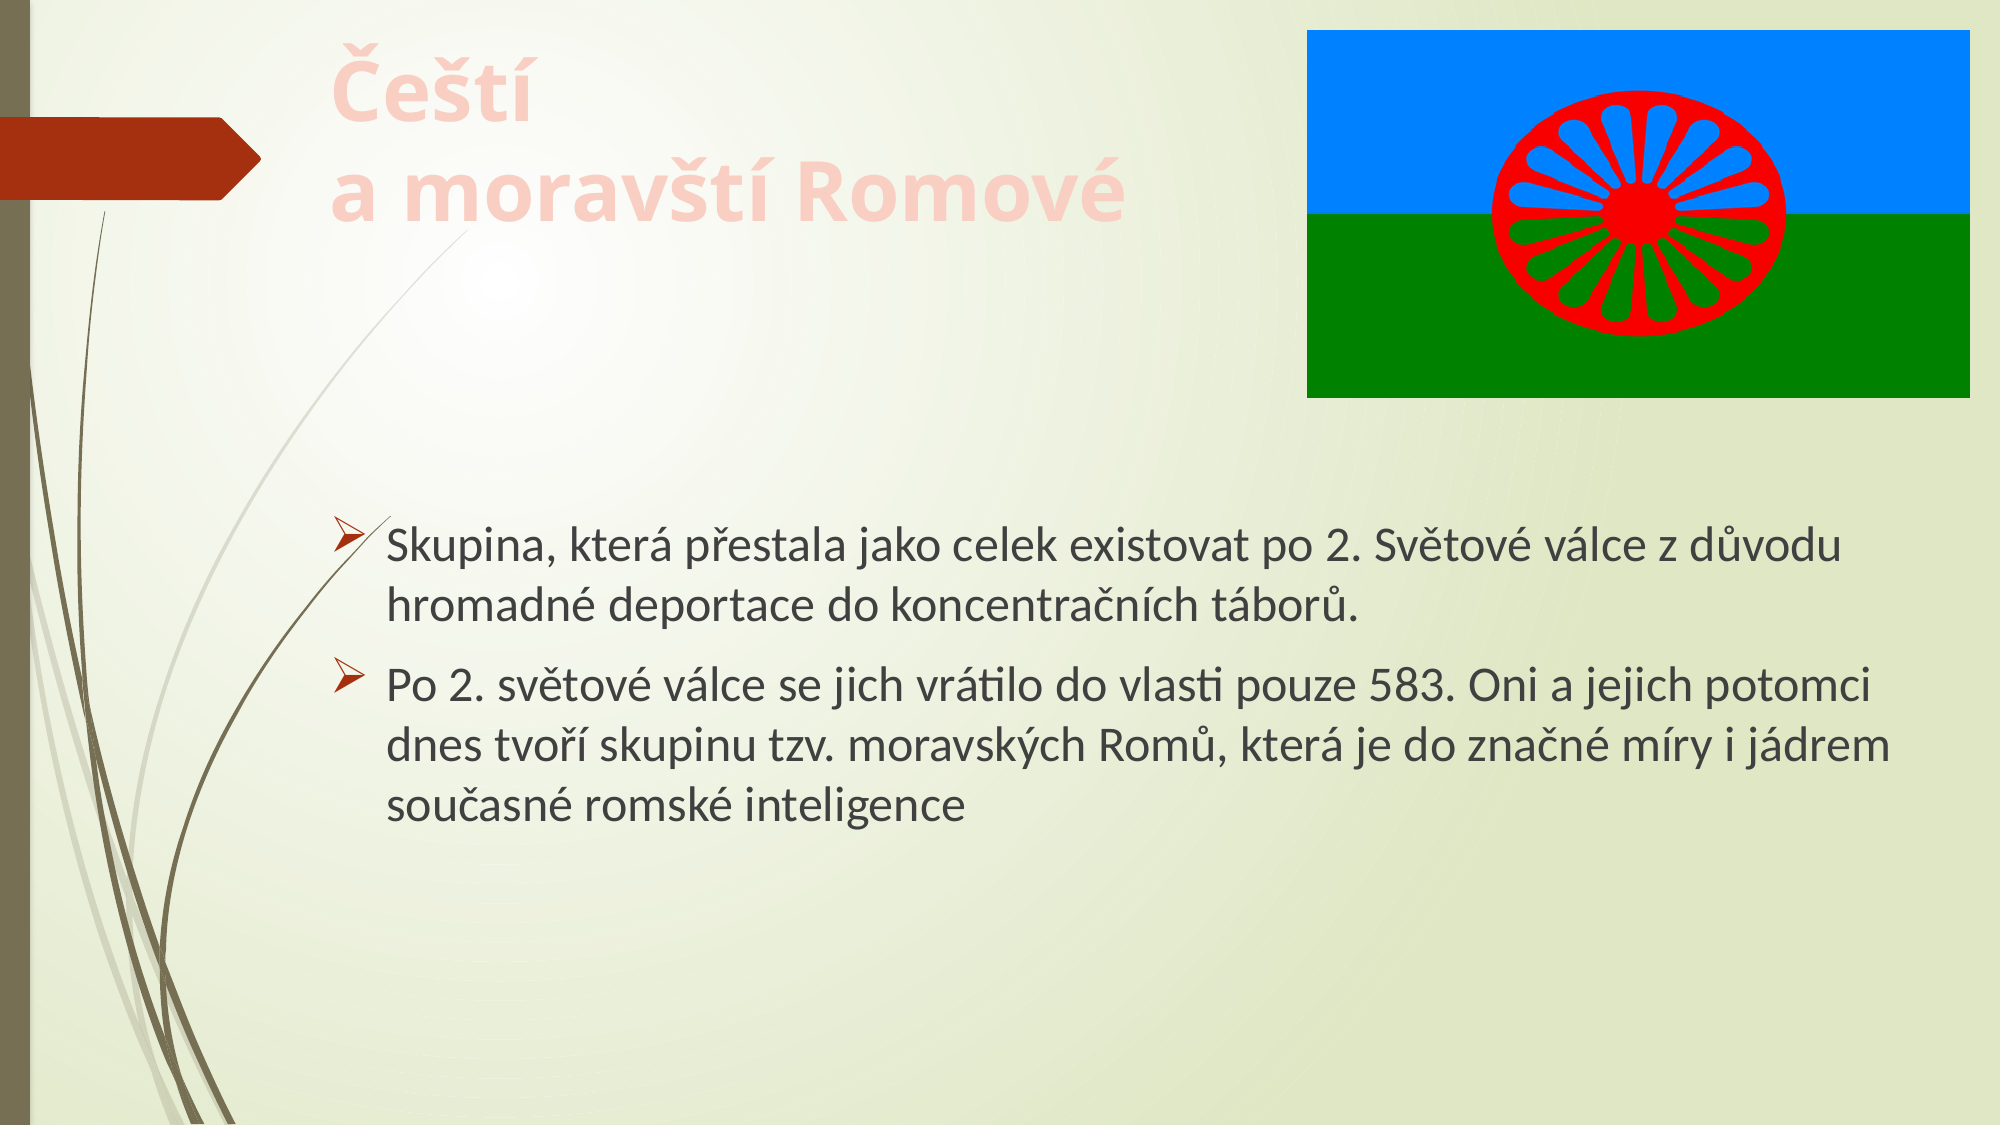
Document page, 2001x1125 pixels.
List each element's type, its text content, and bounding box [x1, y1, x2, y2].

title Čeští a moravští Romové [314, 30, 1306, 362]
picture [1306, 30, 1970, 398]
list Skupina, která přestala jako celek existovat po 2. Světové válce z důvodu hromadné deportace do koncentračních táborů. Po 2. světové válce se jich vrátilo do vlasti pouze 583. Oni a jejich potomci dnes tvoří skupinu tzv. moravských Romů, která je do značné míry i jádrem současné romské inteligence [314, 503, 1945, 1024]
